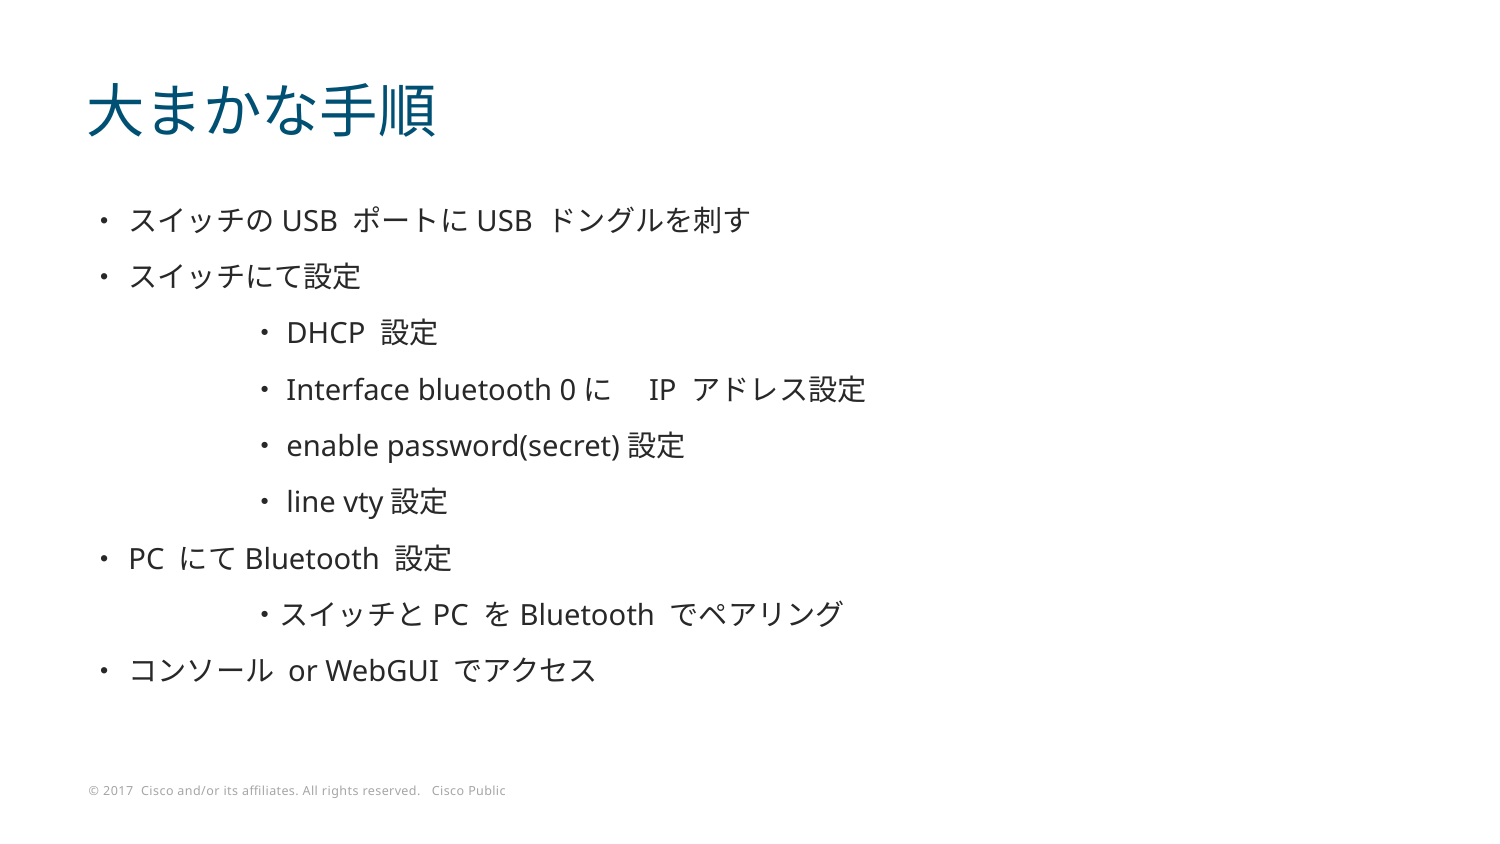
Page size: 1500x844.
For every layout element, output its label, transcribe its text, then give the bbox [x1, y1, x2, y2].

title 大まかな手順 [71, 55, 1441, 176]
list スイッチのUSB ポートにUSB ドングルを刺す スイッチにて設定 ・DHCP 設定 ・Interface bluetooth 0に IP アドレス設定 ・enable password(secret)設定 ・line vty設定 PC にてBluetooth 設定 ・スイッチとPC をBluetooth でペアリング コンソール or WebGUI でアクセス [75, 197, 1434, 754]
